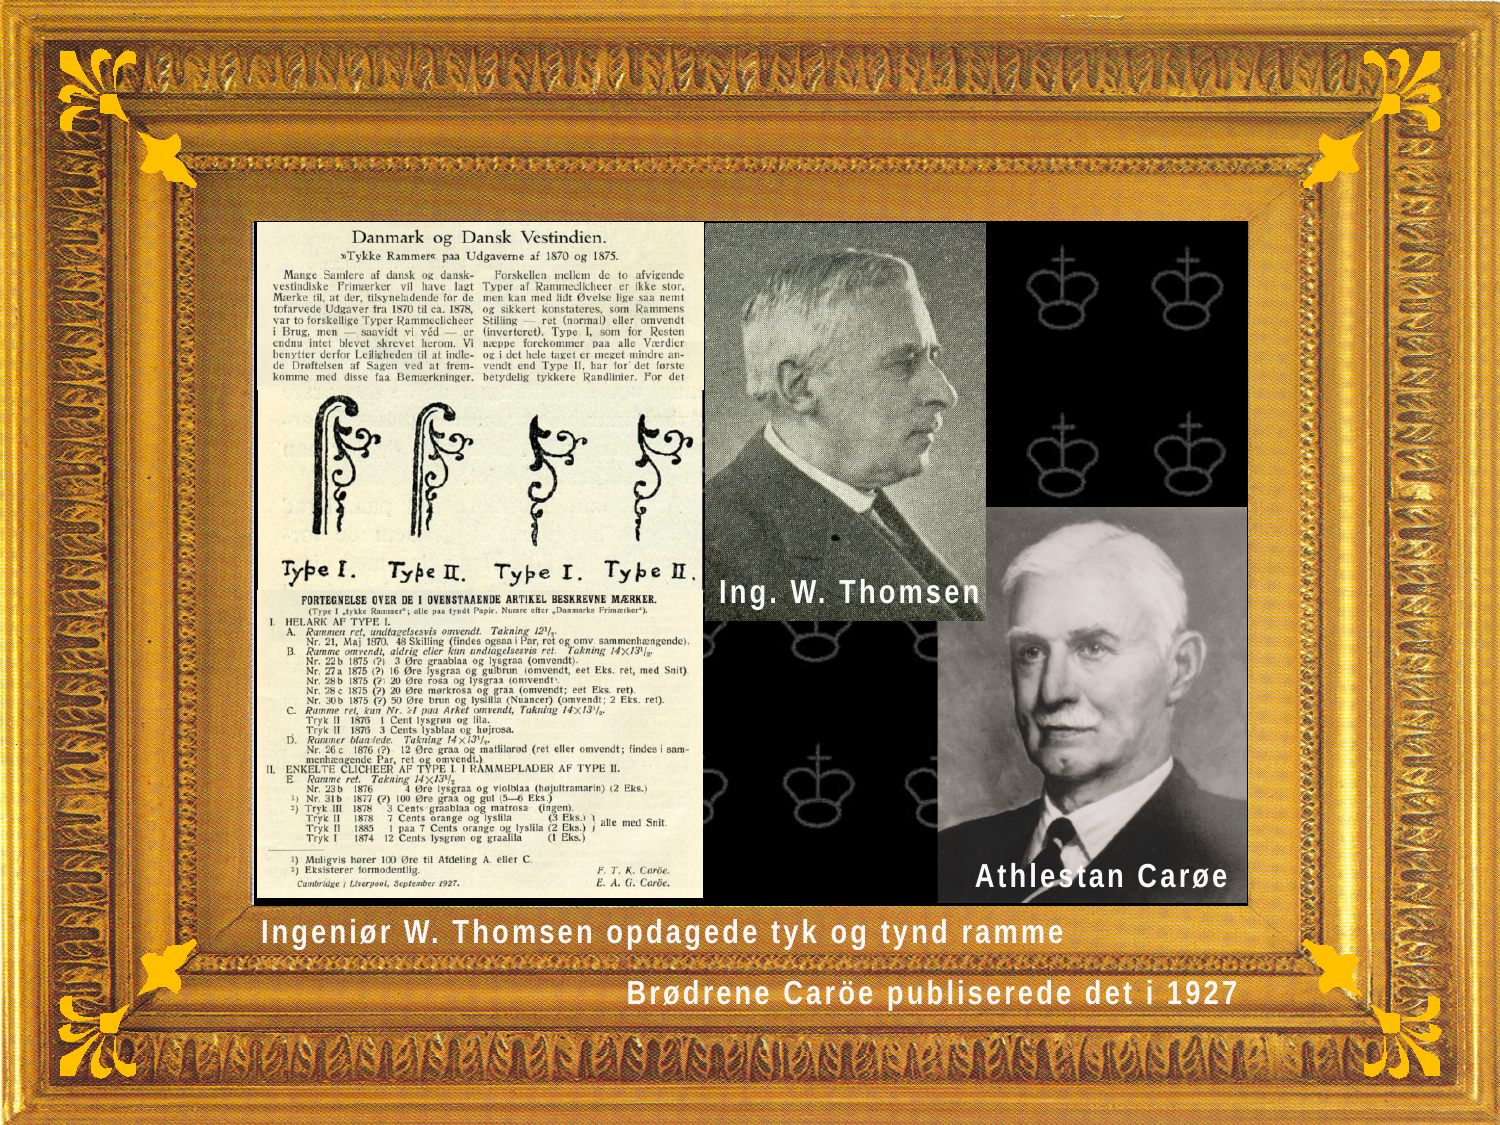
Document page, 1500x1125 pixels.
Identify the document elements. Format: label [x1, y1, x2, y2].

text_box [257, 222, 704, 899]
picture [0, 0, 1500, 1125]
text_box [58, 48, 1442, 188]
text_box [58, 939, 1442, 1079]
